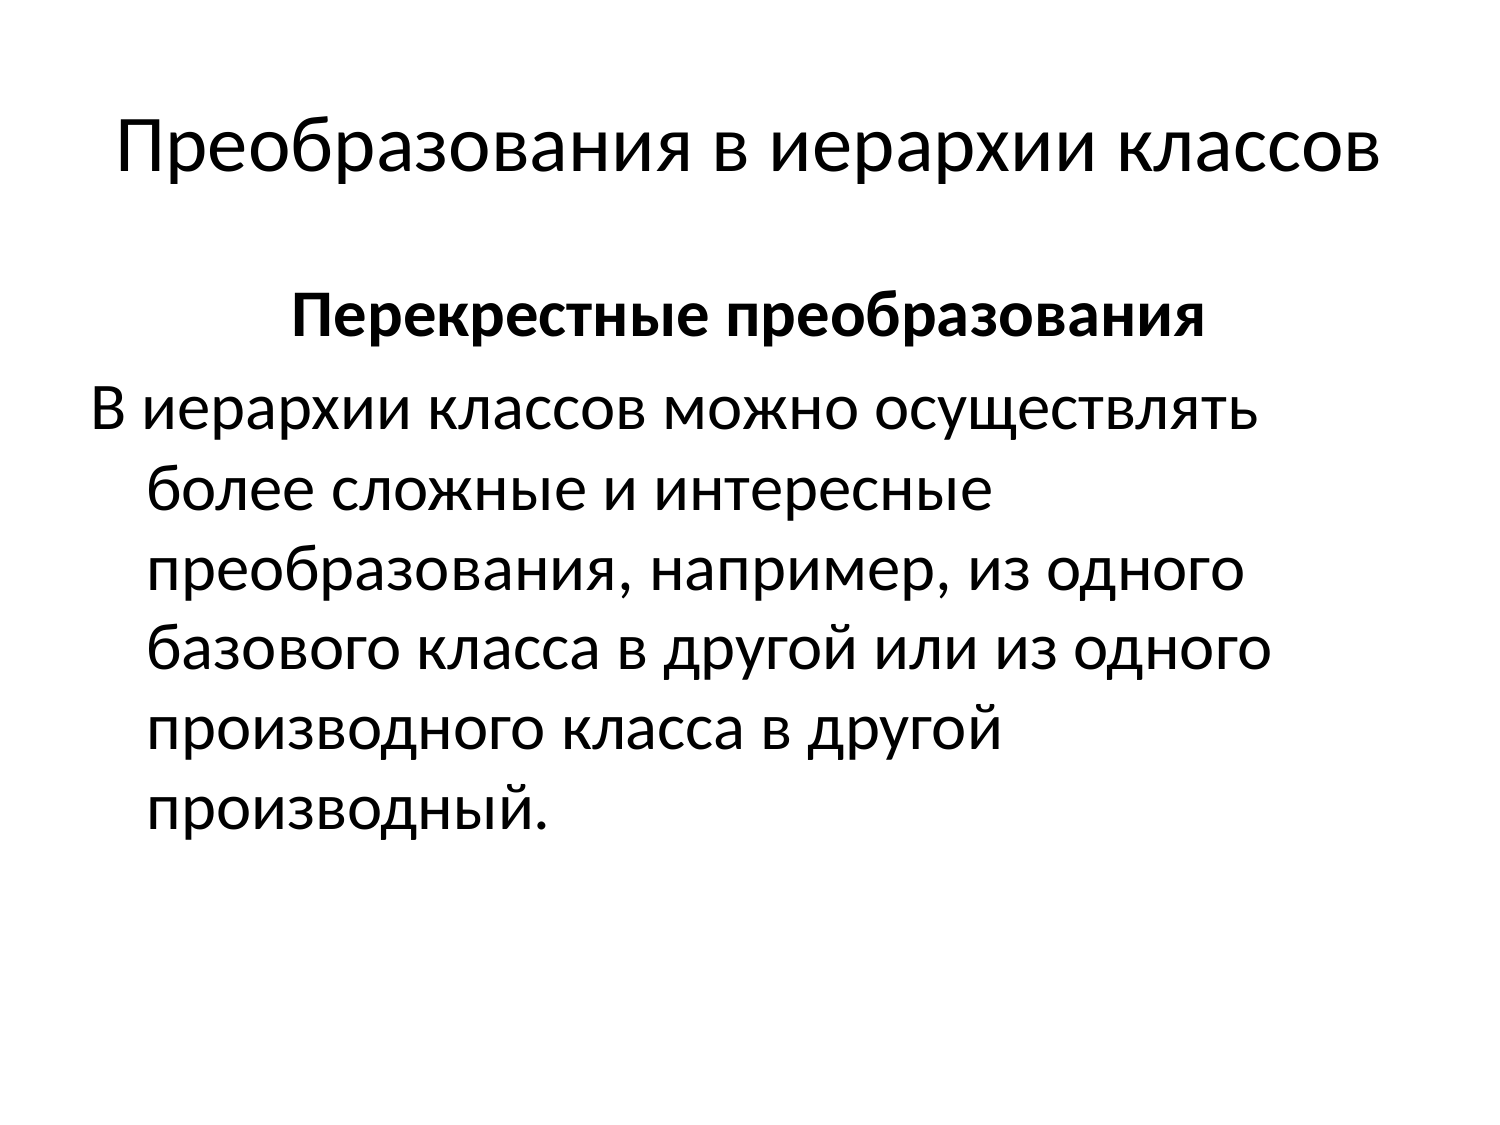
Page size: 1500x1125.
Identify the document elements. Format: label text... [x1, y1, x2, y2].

list Перекрестные преобразования В иерархии классов можно осуществлять более сложные и интересные преобразования, например, из одного базового класса в другой или из одного производного класса в другой производный. [75, 262, 1425, 1005]
title Преобразования в иерархии классов [75, 45, 1425, 233]
